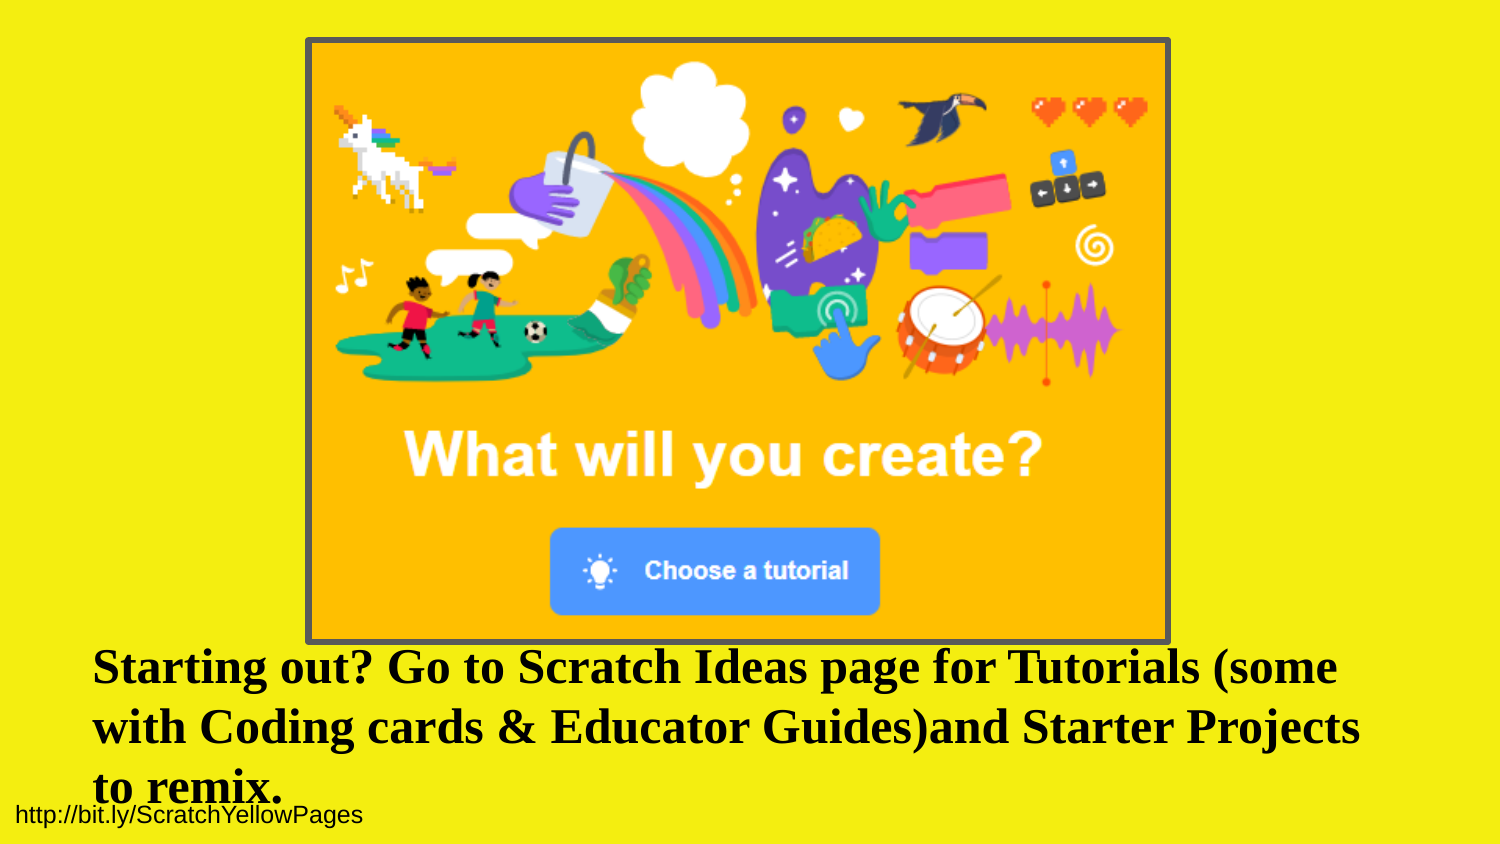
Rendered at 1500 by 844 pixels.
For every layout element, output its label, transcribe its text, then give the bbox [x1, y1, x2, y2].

text_box Starting out? Go to Scratch Ideas page for Tutorials (some with Coding cards & Educator Guides)and Starter Projects to remix. [77, 618, 1381, 828]
picture [311, 43, 1165, 639]
